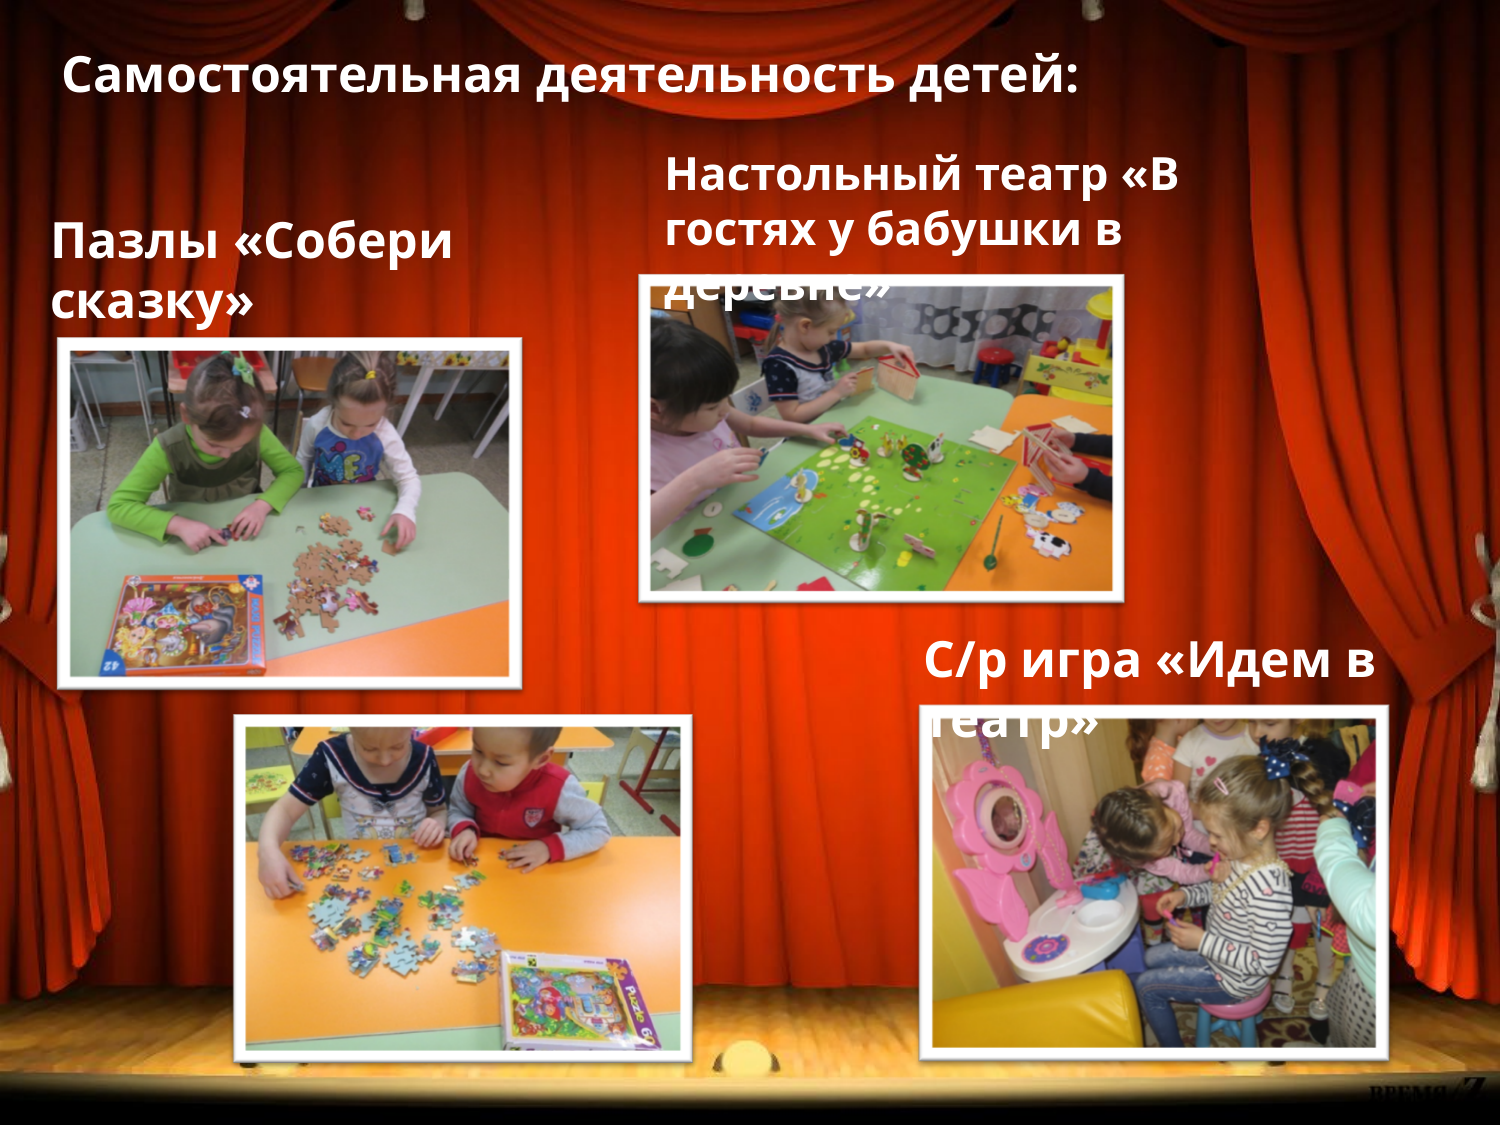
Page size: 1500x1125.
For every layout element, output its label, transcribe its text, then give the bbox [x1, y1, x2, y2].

text_box Самостоятельная деятельность детей: [47, 35, 1448, 171]
text_box Пазлы «Собери сказку» [35, 200, 544, 301]
picture [0, 0, 1500, 1125]
text_box С/р игра «Идем в театр» [908, 620, 1430, 709]
text_box Настольный театр «В гостях у бабушки в деревне» [649, 137, 1311, 273]
